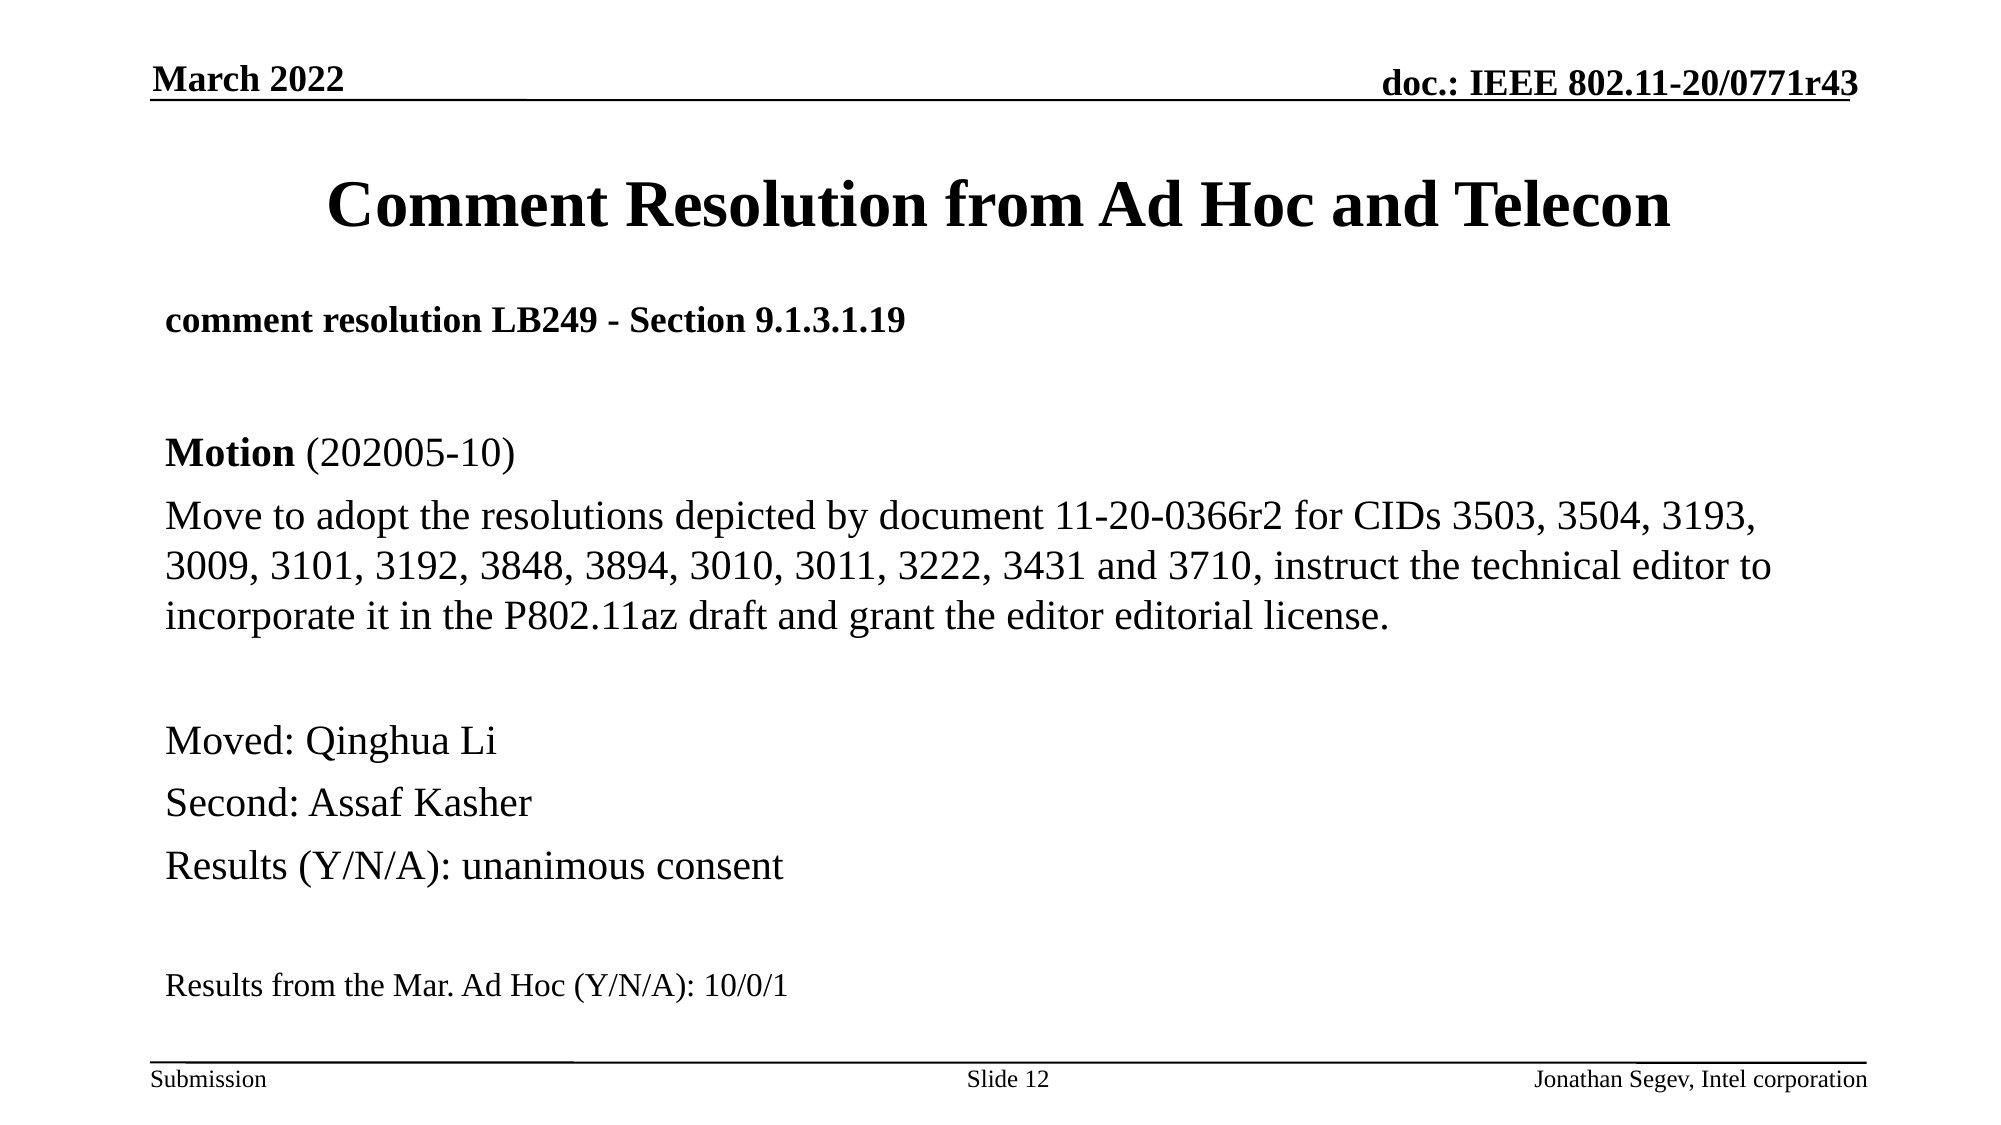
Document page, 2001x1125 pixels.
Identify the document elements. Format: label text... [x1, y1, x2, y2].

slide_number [152, 54, 563, 100]
footer Jonathan Segev, Intel corporation [1171, 1061, 1869, 1093]
slide_number Slide 12 [950, 1061, 1067, 1123]
title Comment Resolution from Ad Hoc and Telecon [149, 112, 1850, 286]
list comment resolution LB249 - Section 9.1.3.1.19 Motion (202005-10) Move to adopt the resolutions depicted by document 11-20-0366r2 for CIDs 3503, 3504, 3193, 3009, 3101, 3192, 3848, 3894, 3010, 3011, 3222, 3431 and 3710, instruct the technical editor to incorporate it in the P802.11az draft and grant the editor editorial license. Moved: Qinghua Li Second: Assaf Kasher Results (Y/N/A): unanimous consent Results from the Mar. Ad Hoc (Y/N/A): 10/0/1 [149, 286, 1850, 1000]
